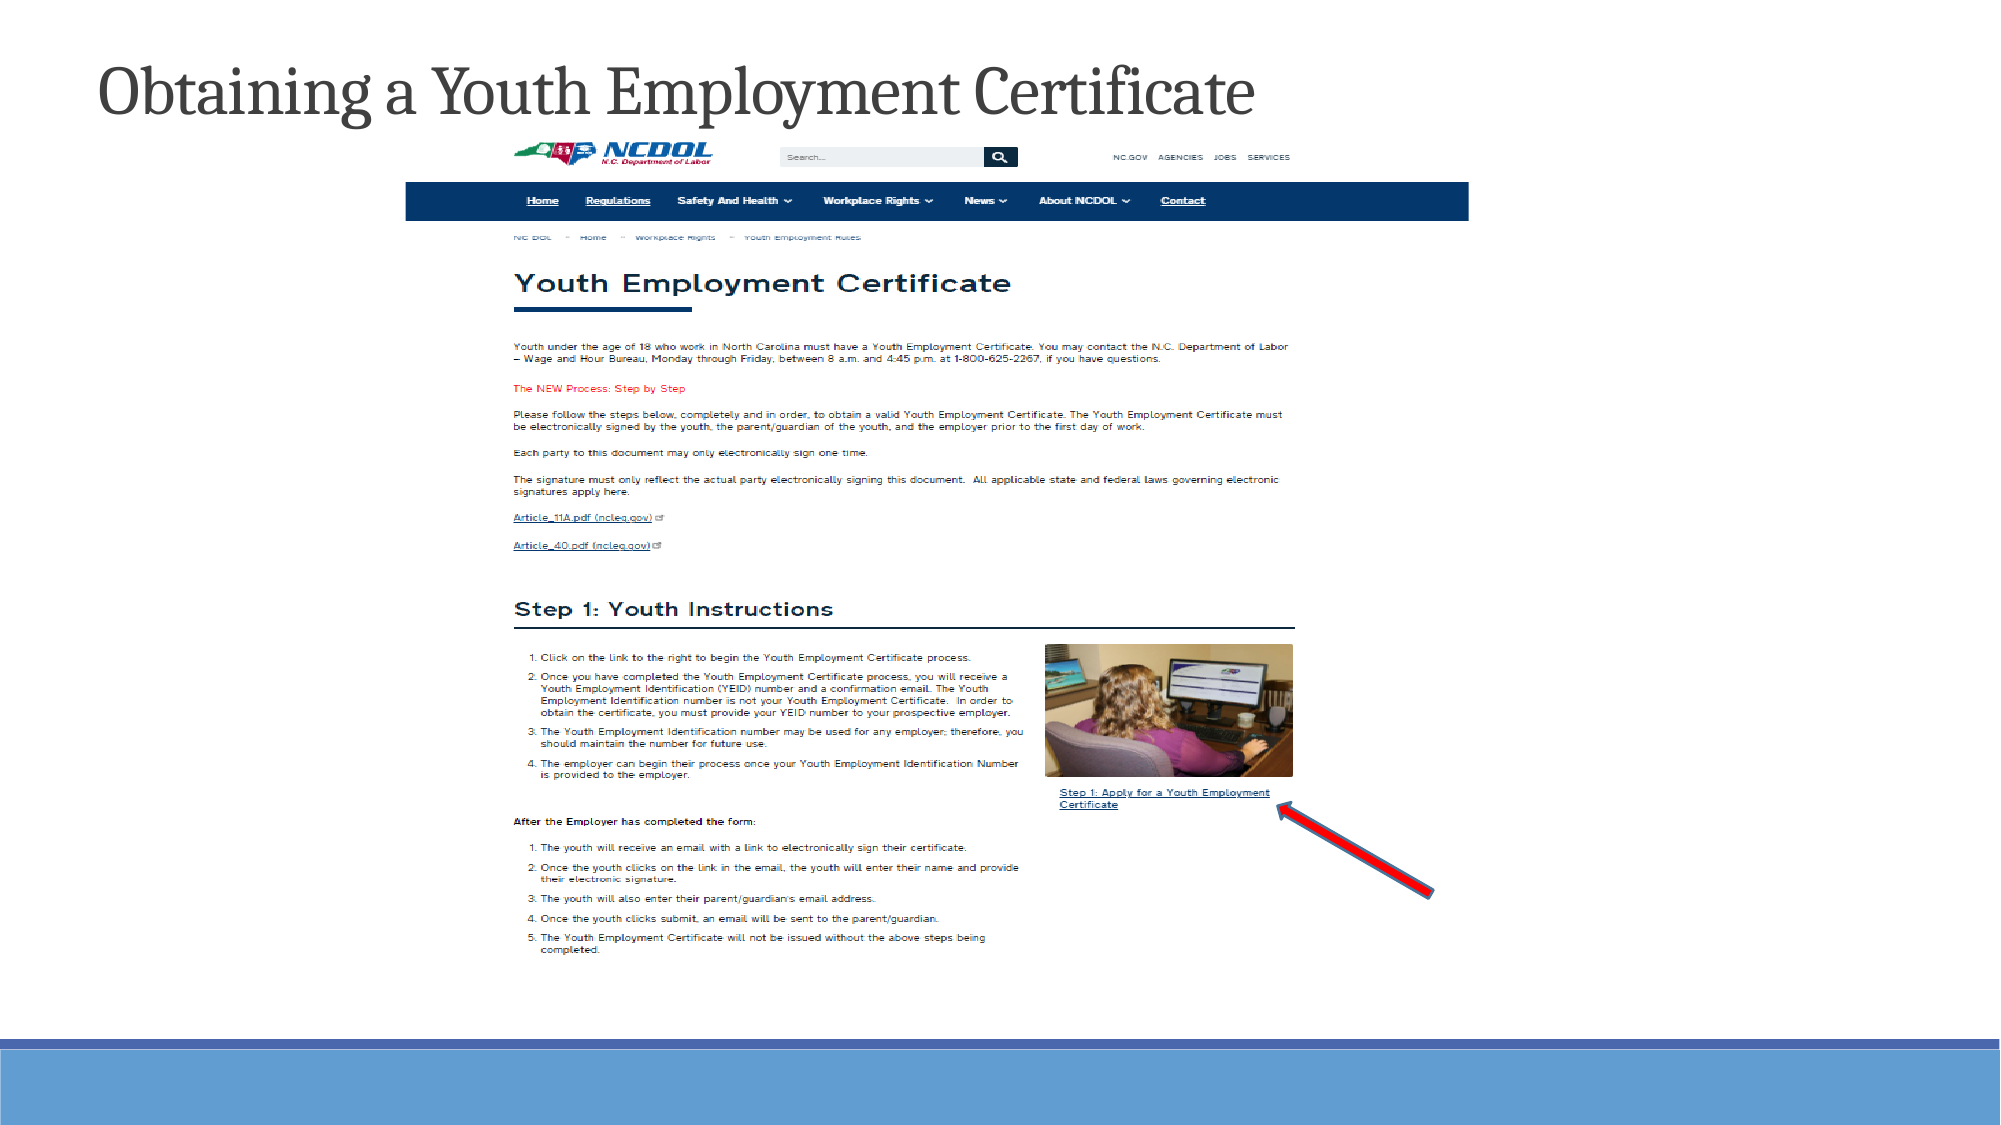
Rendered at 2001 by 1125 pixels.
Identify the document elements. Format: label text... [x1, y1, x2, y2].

picture [405, 136, 1469, 986]
title Obtaining a Youth Employment Certificate [83, 49, 1734, 137]
